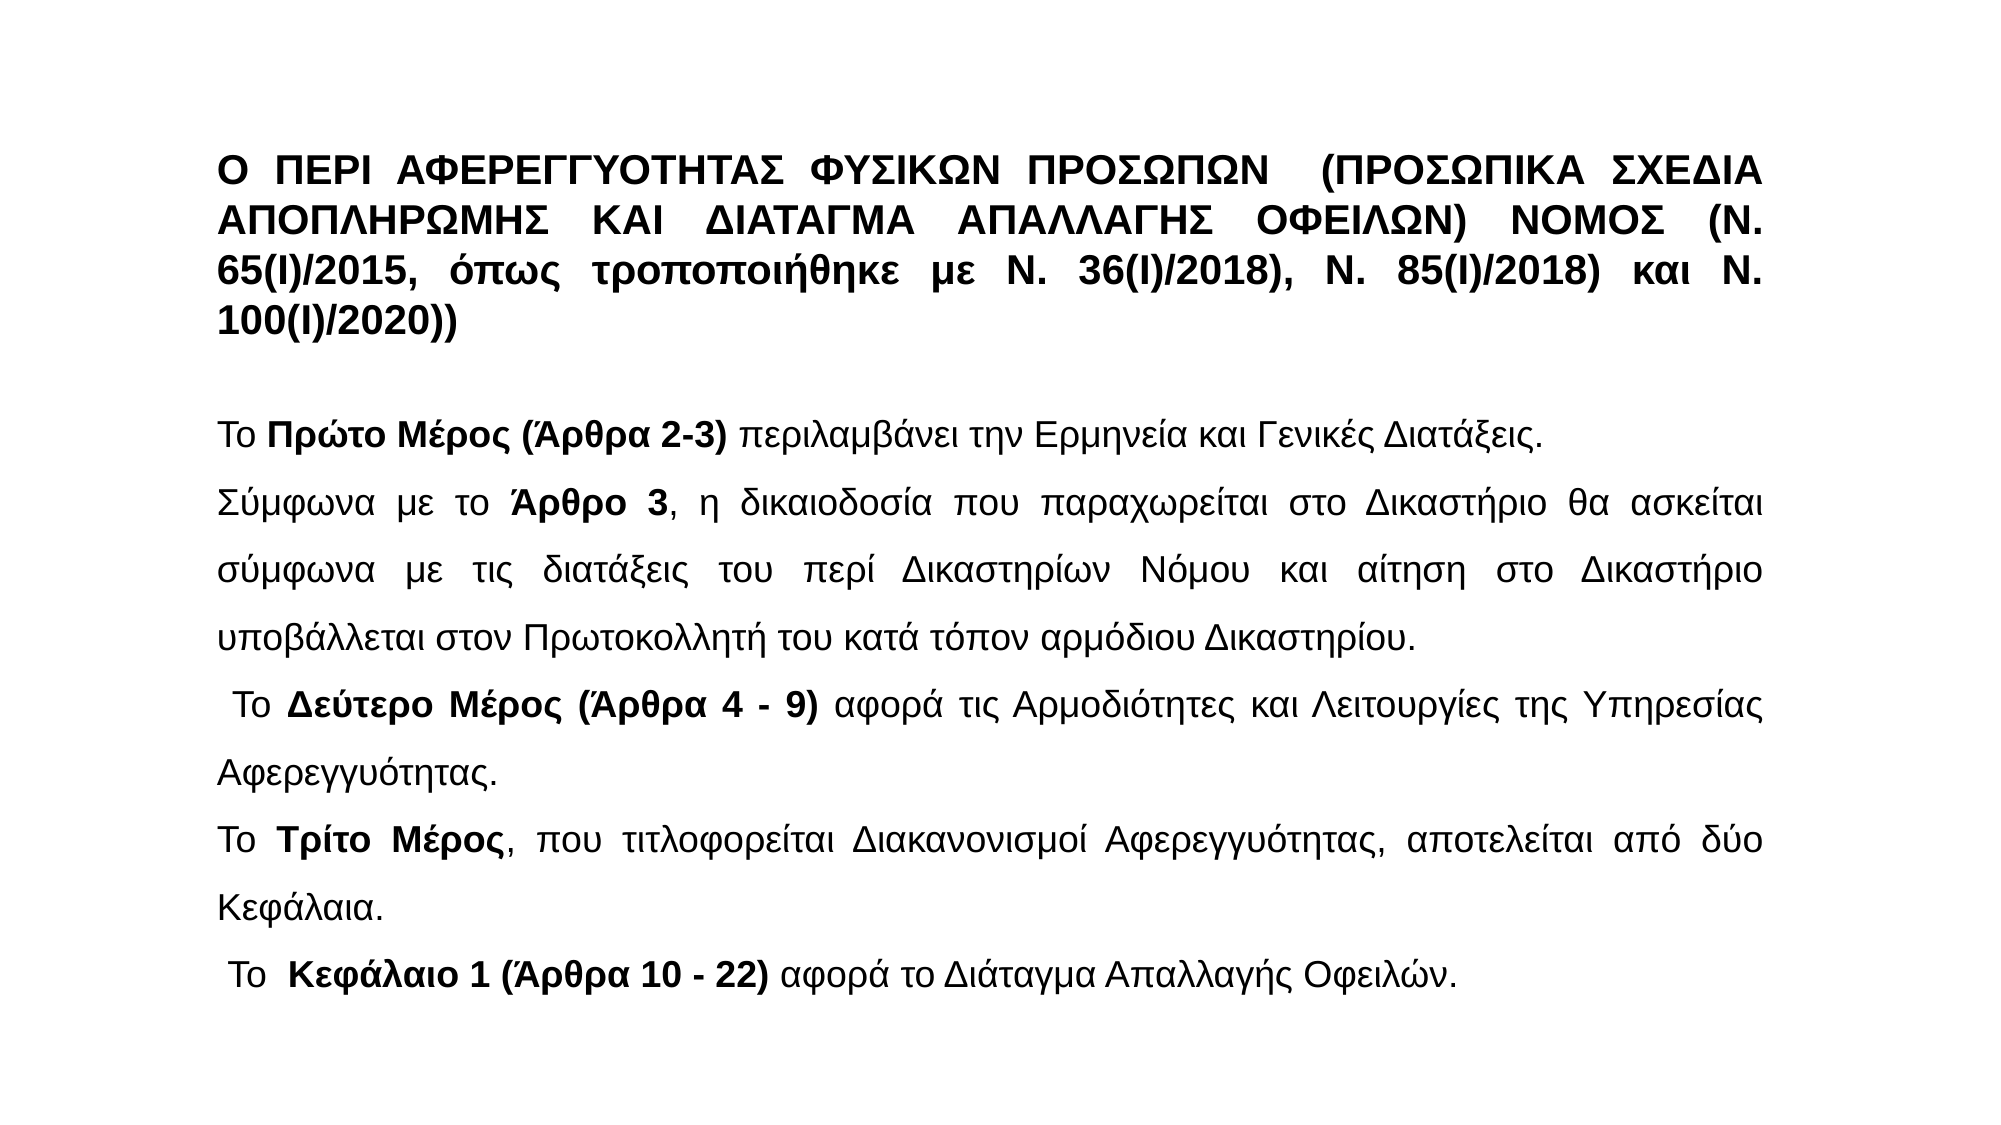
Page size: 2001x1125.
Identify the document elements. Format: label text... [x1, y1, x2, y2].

text_box Ο ΠΕΡΙ ΑΦΕΡΕΓΓΥΟΤΗΤΑΣ ΦΥΣΙΚΩΝ ΠΡΟΣΩΠΩΝ (ΠΡΟΣΩΠΙΚΑ ΣΧΕΔΙΑ ΑΠΟΠΛΗΡΩΜΗΣ ΚΑΙ ΔΙΑΤΑΓΜΑ ΑΠΑΛΛΑΓΗΣ ΟΦΕΙΛΩΝ) ΝΟΜΟΣ (Ν. 65(I)/2015, όπως τροποποιήθηκε με Ν. 36(Ι)/2018), Ν. 85(Ι)/2018) και Ν. 100(Ι)/2020)) Το Πρώτο Μέρος (Άρθρα 2-3) περιλαμβάνει την Ερμηνεία και Γενικές Διατάξεις. Σύμφωνα με το Άρθρο 3, η δικαιοδοσία που παραχωρείται στο Δικαστήριο θα ασκείται σύμφωνα με τις διατάξεις του περί Δικαστηρίων Νόμου και αίτηση στο Δικαστήριο υποβάλλεται στον Πρωτοκολλητή του κατά τόπον αρμόδιου Δικαστηρίου. Το Δεύτερο Μέρος (Άρθρα 4 - 9) αφορά τις Αρμοδιότητες και Λειτουργίες της Υπηρεσίας Αφερεγγυότητας. Το Τρίτο Μέρος, που τιτλοφορείται Διακανονισμοί Αφερεγγυότητας, αποτελείται από δύο Κεφάλαια. Το Κεφάλαιο 1 (Άρθρα 10 - 22) αφορά το Διάταγμα Απαλλαγής Οφειλών. [202, 135, 1779, 1048]
